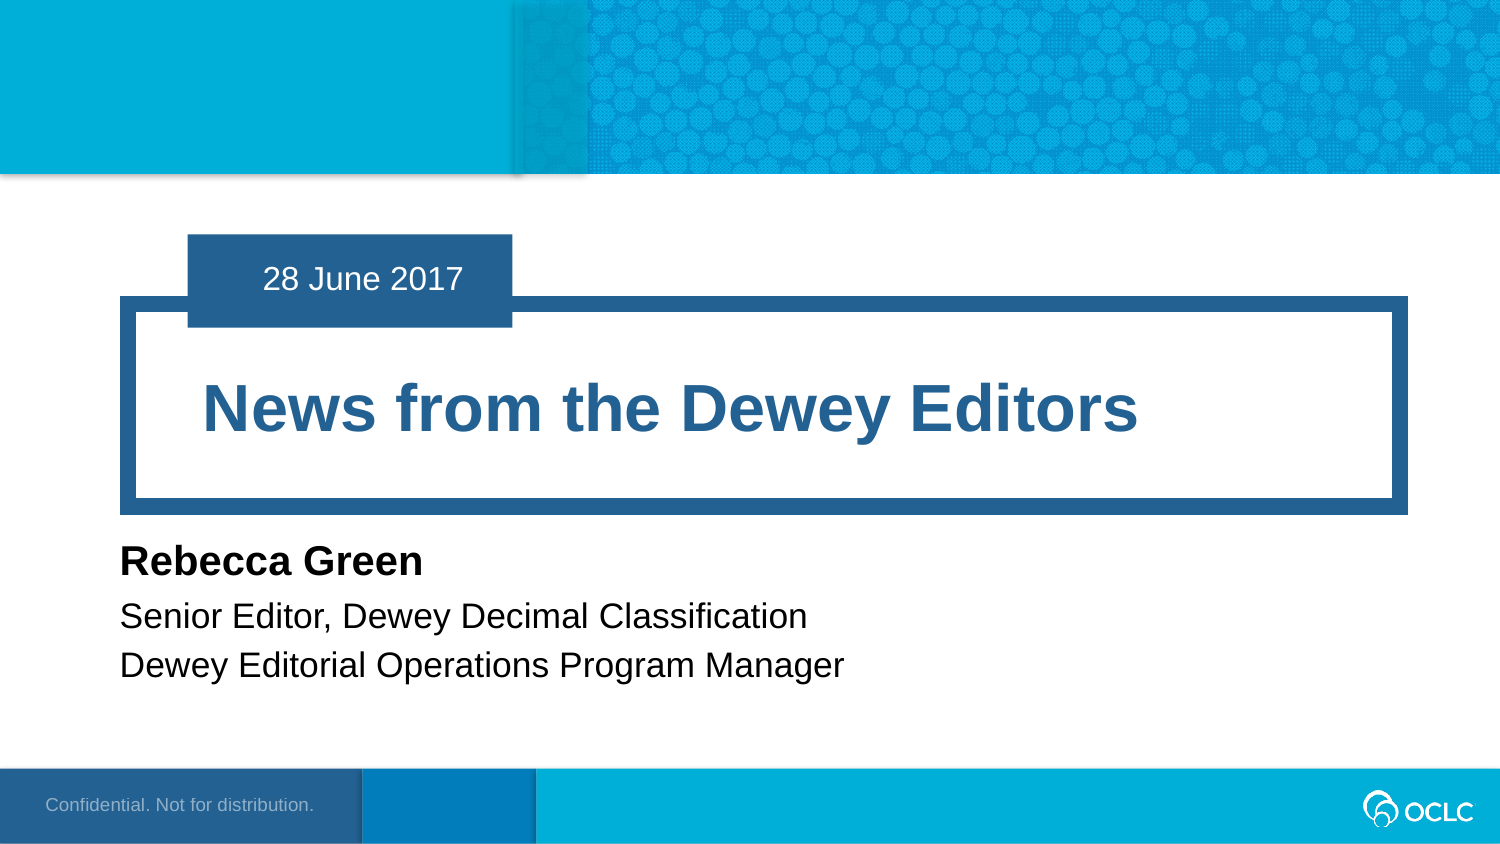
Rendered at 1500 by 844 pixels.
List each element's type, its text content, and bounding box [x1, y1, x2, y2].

list News from the Dewey Editors [120, 296, 1408, 515]
list 28 June 2017 [187, 234, 513, 296]
list Senior Editor, Dewey Decimal Classification Dewey Editorial Operations Program Manager [119, 592, 868, 695]
list Rebecca Green [119, 526, 441, 590]
